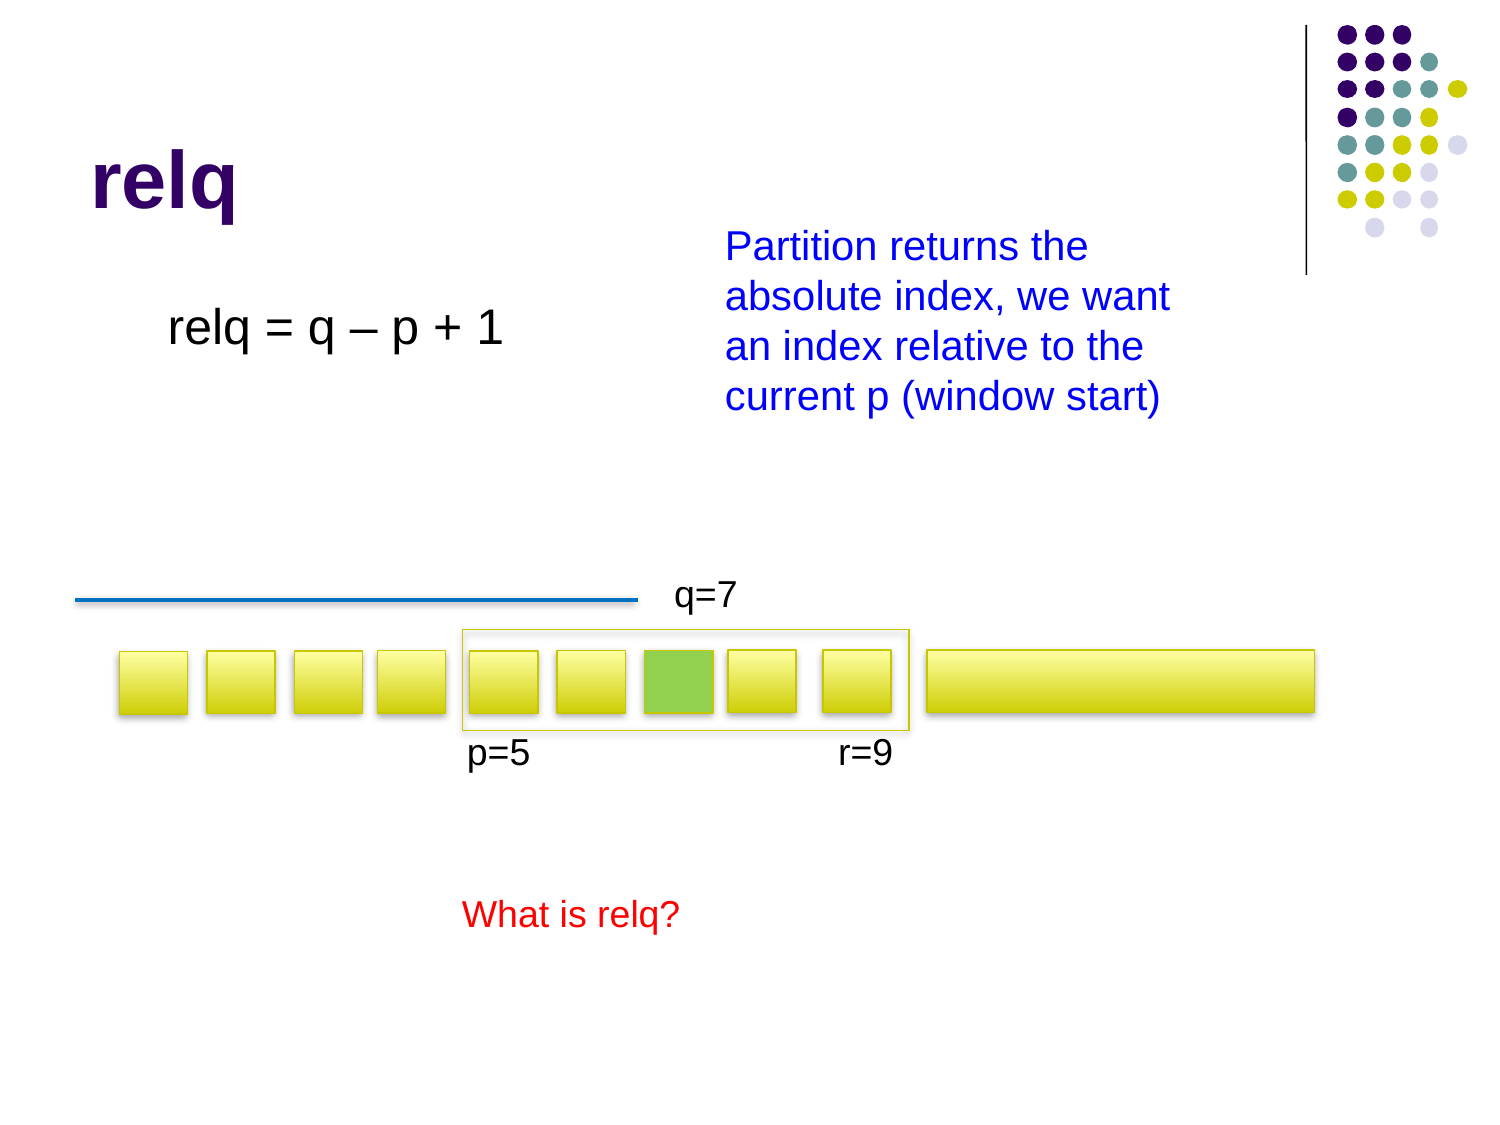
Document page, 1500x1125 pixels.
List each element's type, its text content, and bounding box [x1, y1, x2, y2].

title relq [75, 20, 1313, 233]
text_box What is relq? [447, 882, 696, 943]
text_box r=9 [823, 738, 909, 780]
text_box [462, 629, 910, 731]
text_box [206, 650, 276, 714]
text_box [294, 650, 363, 714]
text_box [926, 649, 1315, 713]
text_box p=5 [452, 720, 575, 780]
text_box [119, 651, 188, 715]
text_box [377, 650, 446, 714]
text_box q=7 [659, 562, 753, 623]
text_box relq = q – p + 1 [152, 287, 520, 363]
text_box Partition returns the absolute index, we want an index relative to the current p (window start) [710, 211, 1223, 427]
